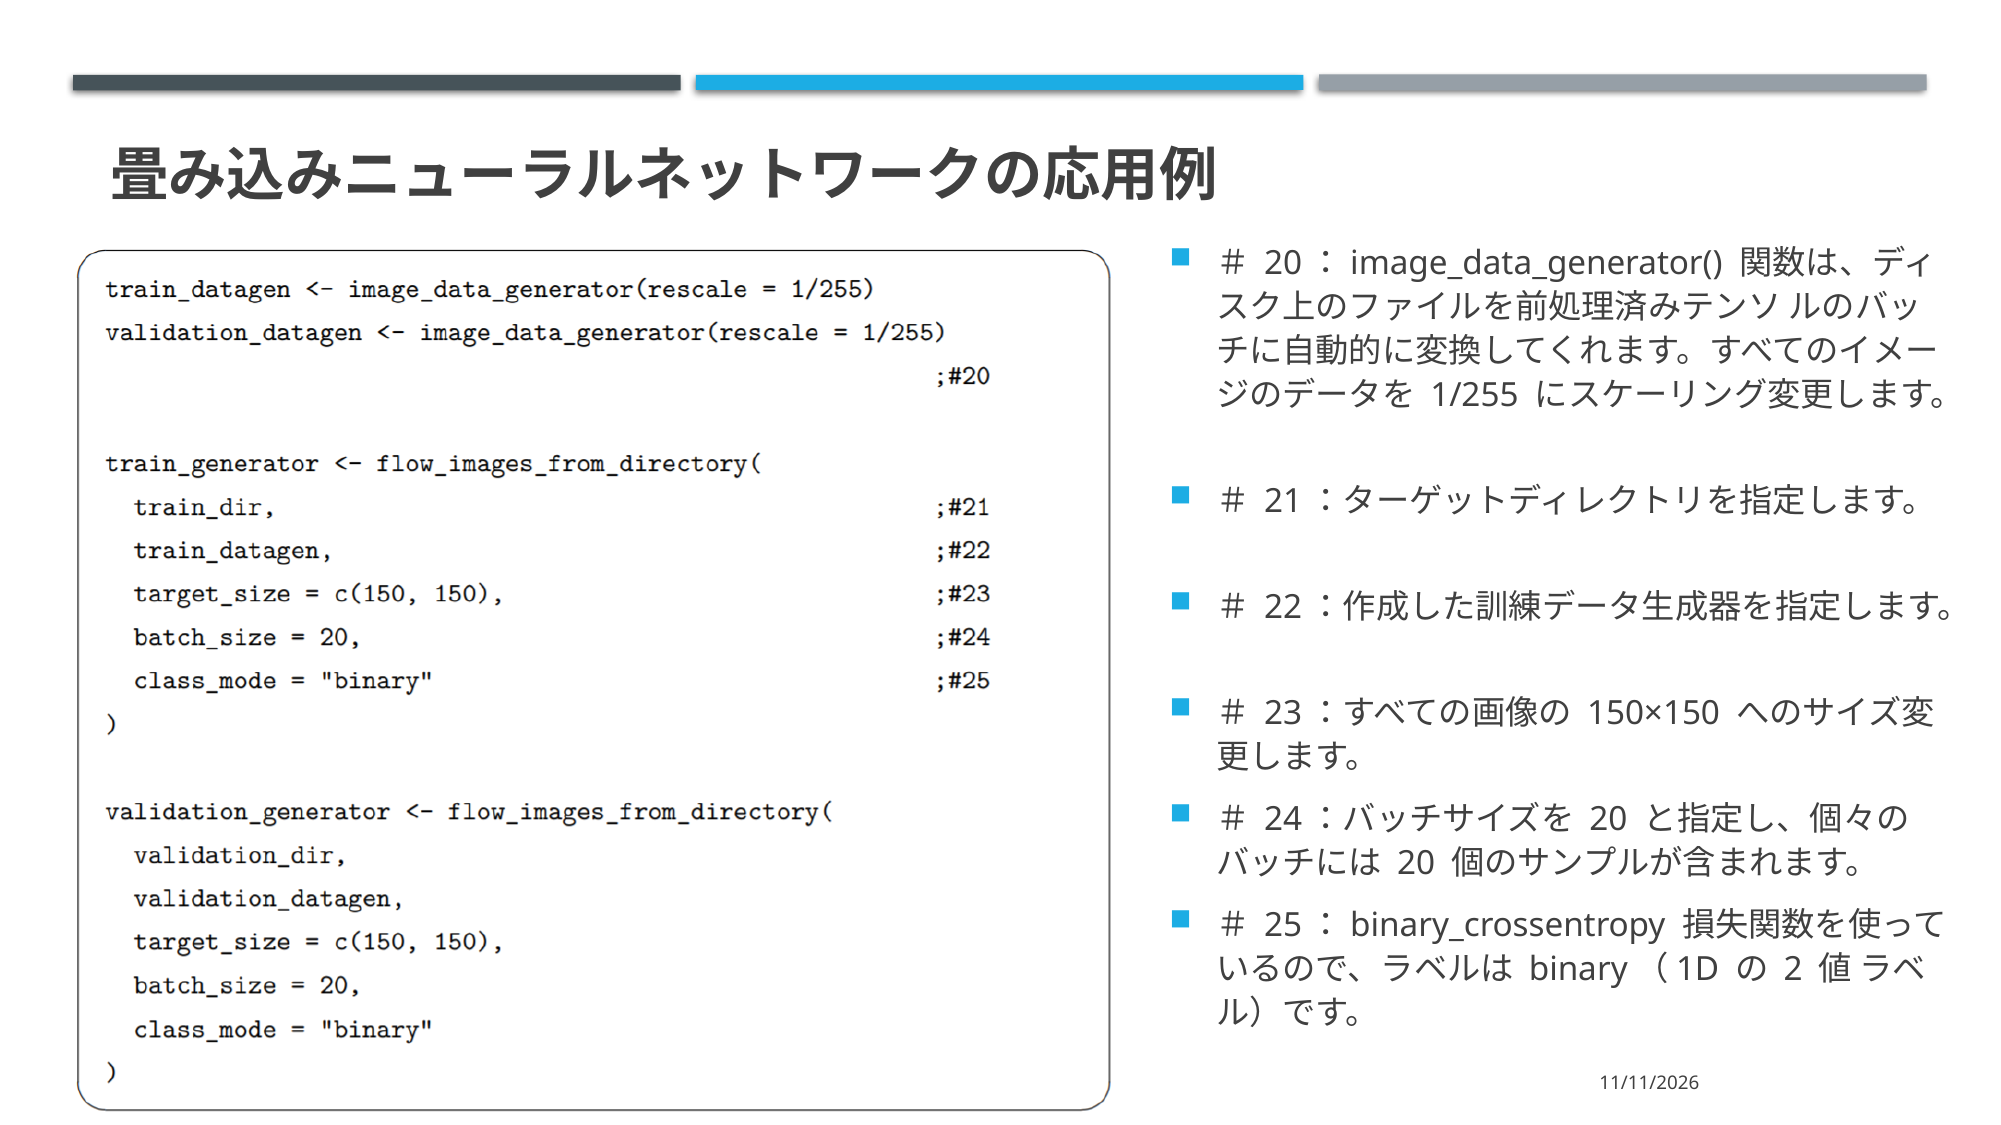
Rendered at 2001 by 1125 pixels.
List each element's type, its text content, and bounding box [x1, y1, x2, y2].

picture [74, 241, 1117, 1115]
list ＃ 20：image_data_generator() 関数は、ディスク上のファイルを前処理済みテンソ ルのバッチに自動的に変換してくれます。すべてのイメージのデータを 1/255 にスケーリング変更します。 ＃ 21：ターゲットディレクトリを指定します。 ＃ 22：作成した訓練データ生成器を指定します。 ＃ 23：すべての画像の 150×150 へのサイズ変更します。 ＃ 24：バッチサイズを 20 と指定し、個々のバッチには 20 個のサンプルが含まれます。 ＃ 25：binary_crossentropy 損失関数を使っているので、ラベルは binary（1D の 2 値 ラベル）です。 [1153, 225, 1967, 1043]
title 畳み込みニューラルネットワークの応用例 [95, 115, 1905, 215]
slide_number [1247, 1053, 1715, 1114]
